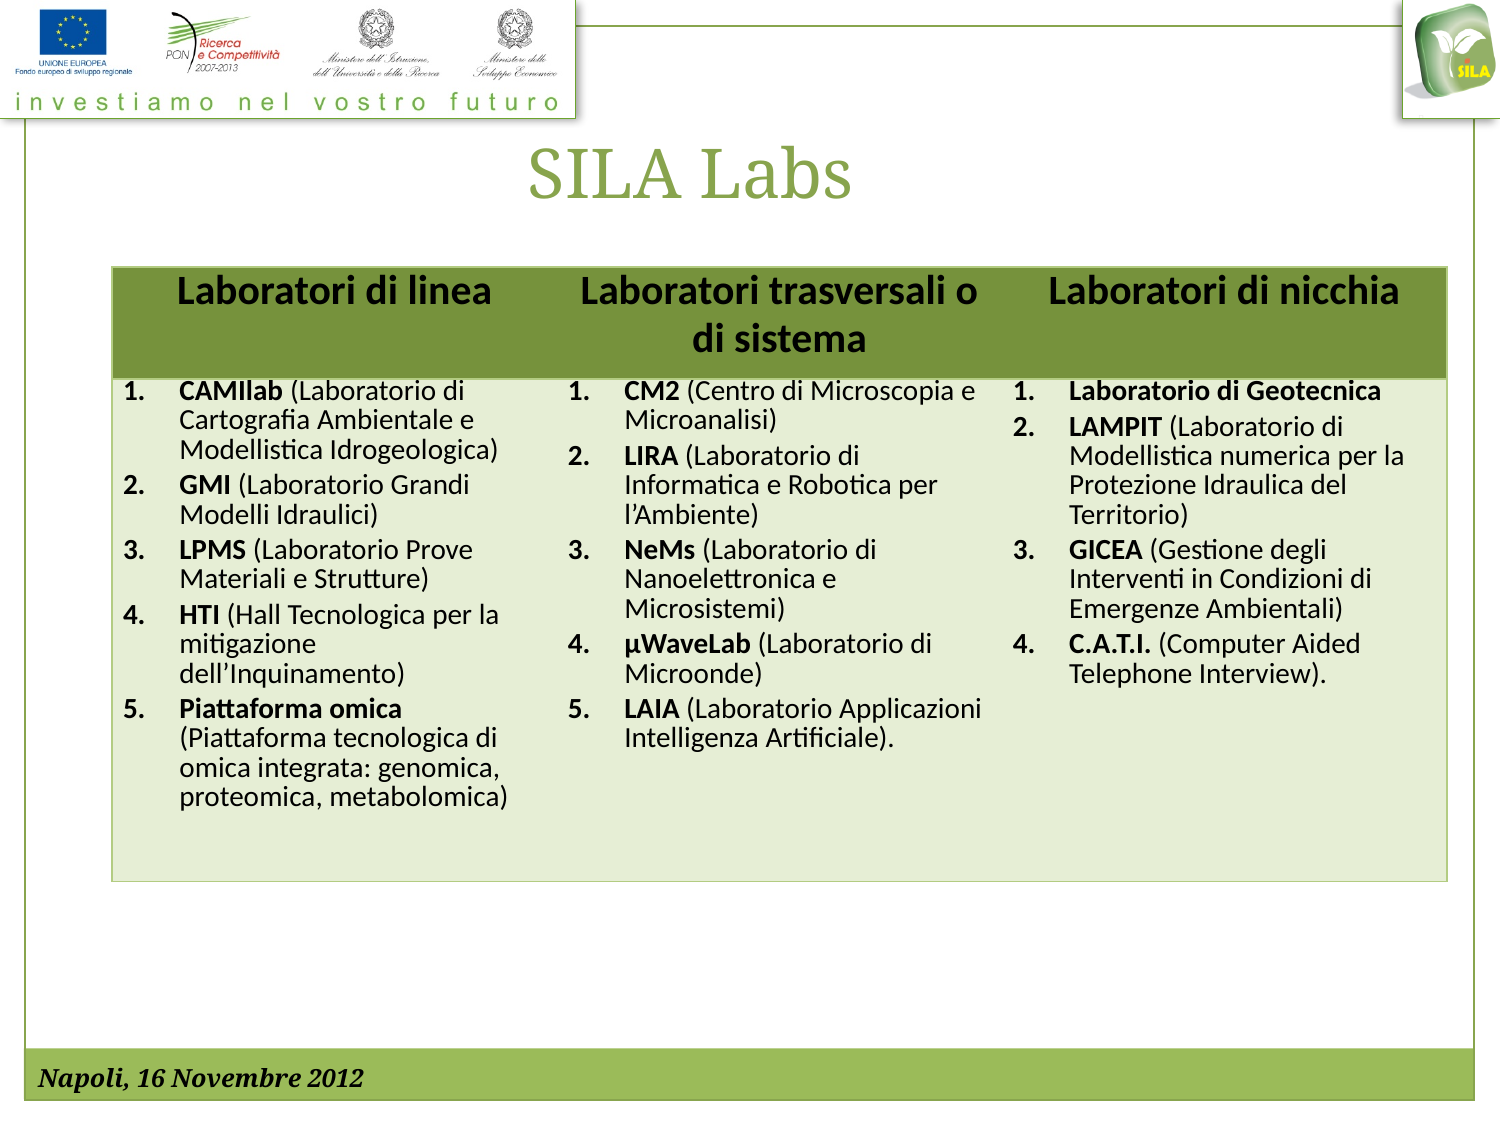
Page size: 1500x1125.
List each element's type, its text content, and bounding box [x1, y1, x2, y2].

table_cell CAMIlab (Laboratorio di Cartografia Ambientale e Modellistica Idrogeologica) GMI (Laboratorio Grandi Modelli Idraulici) LPMS (Laboratorio Prove Materiali e Strutture) HTI (Hall Tecnologica per la mitigazione dell’Inquinamento) Piattaforma omica (Piattaforma tecnologica di omica integrata: genomica, proteomica, metabolomica) [113, 380, 557, 881]
table_cell Laboratorio di Geotecnica LAMPIT (Laboratorio di Modellistica numerica per la Protezione Idraulica del Territorio) GICEA (Gestione degli Interventi in Condizioni di Emergenze Ambientali) C.A.T.I. (Computer Aided Telephone Interview). [1002, 380, 1446, 881]
text_box Napoli, 16 Novembre 2012 [23, 1054, 645, 1100]
picture [0, 0, 576, 118]
text_box SILA Labs [0, 95, 1400, 220]
table_header Laboratori di linea [113, 268, 557, 378]
picture [1402, 0, 1500, 119]
table_header Laboratori trasversali o di sistema [557, 268, 1002, 378]
table_header Laboratori di nicchia [1002, 268, 1446, 378]
table_cell CM2 (Centro di Microscopia e Microanalisi) LIRA (Laboratorio di Informatica e Robotica per l’Ambiente) NeMs (Laboratorio di Nanoelettronica e Microsistemi) μWaveLab (Laboratorio di Microonde) LAIA (Laboratorio Applicazioni Intelligenza Artificiale). [557, 380, 1002, 881]
